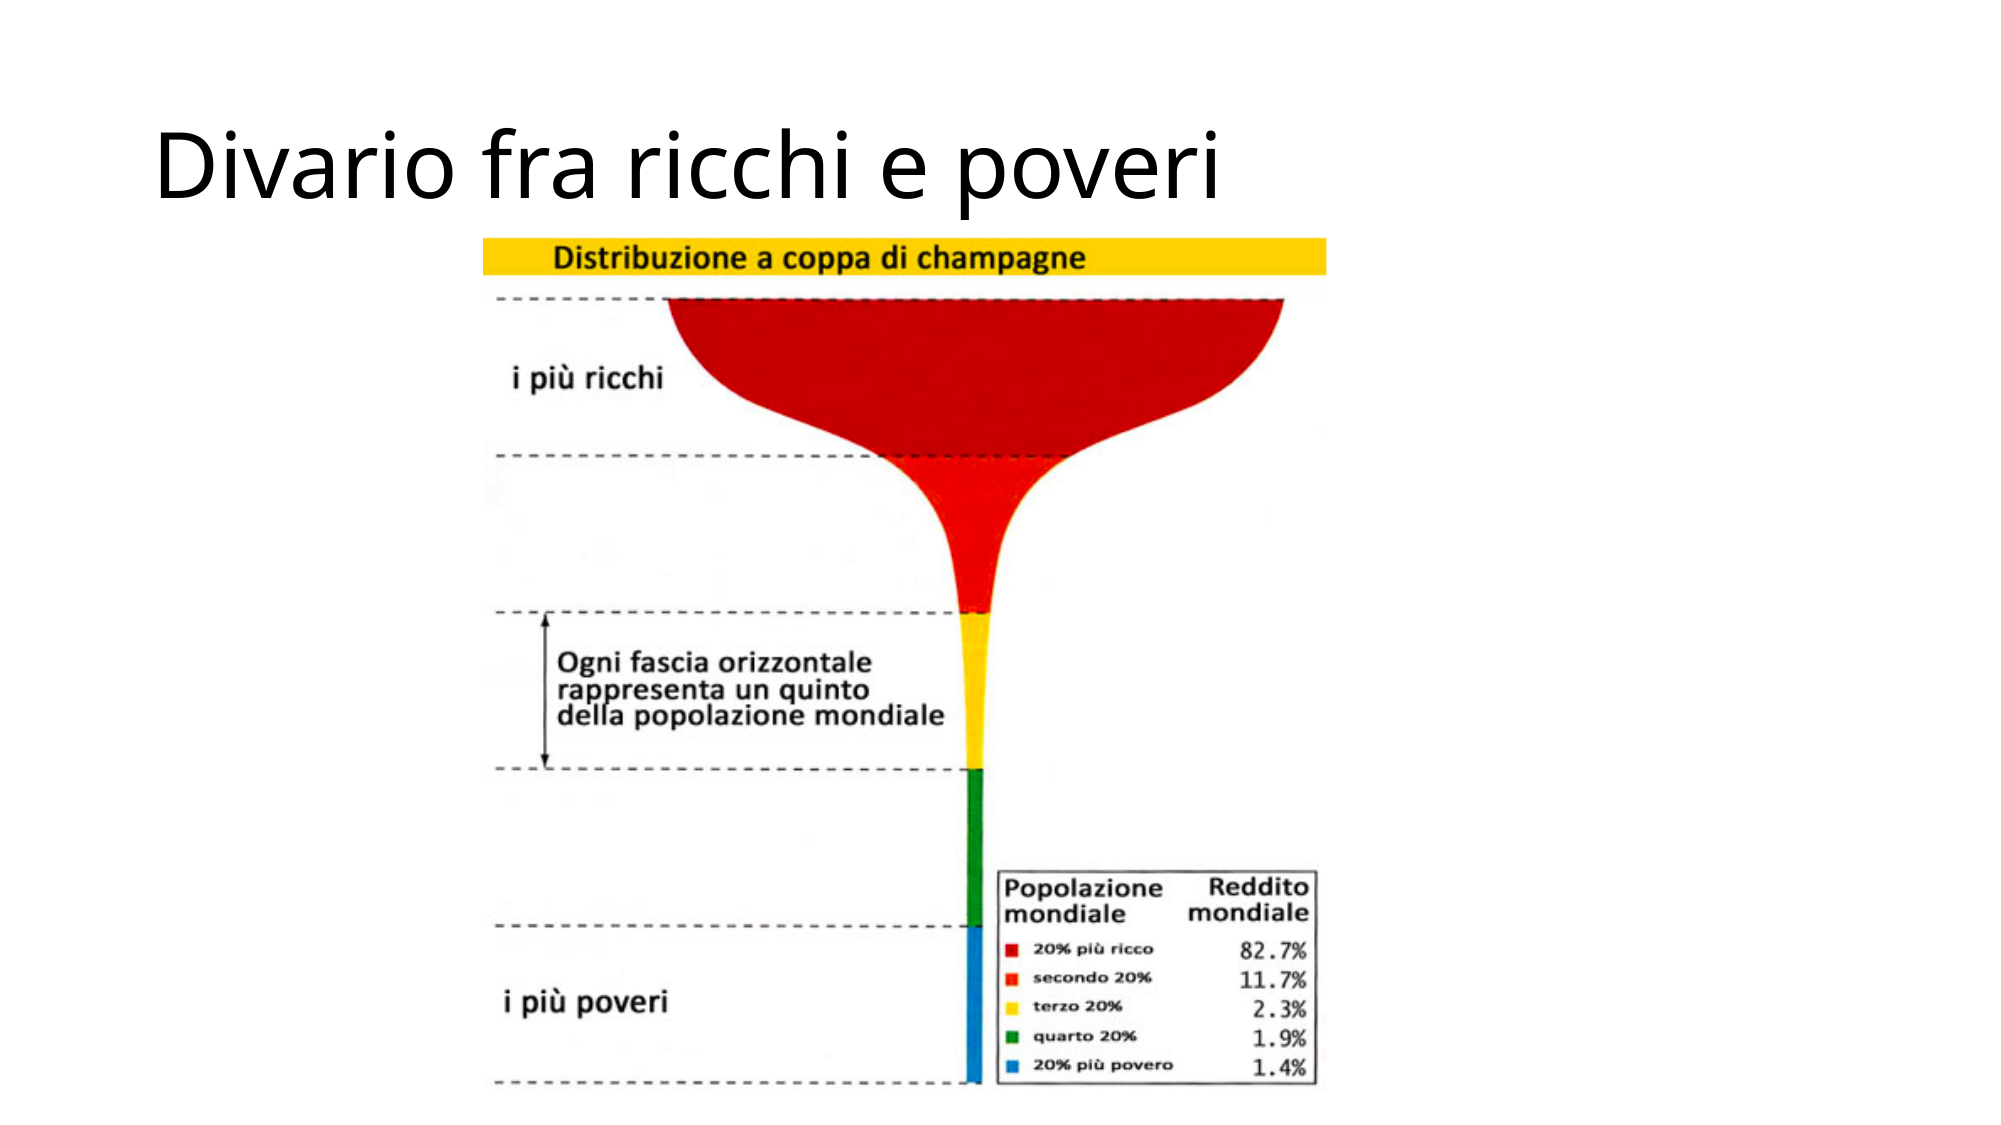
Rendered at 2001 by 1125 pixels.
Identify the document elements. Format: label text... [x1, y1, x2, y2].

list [482, 235, 1331, 1090]
title Divario fra ricchi e poveri [137, 59, 1863, 278]
